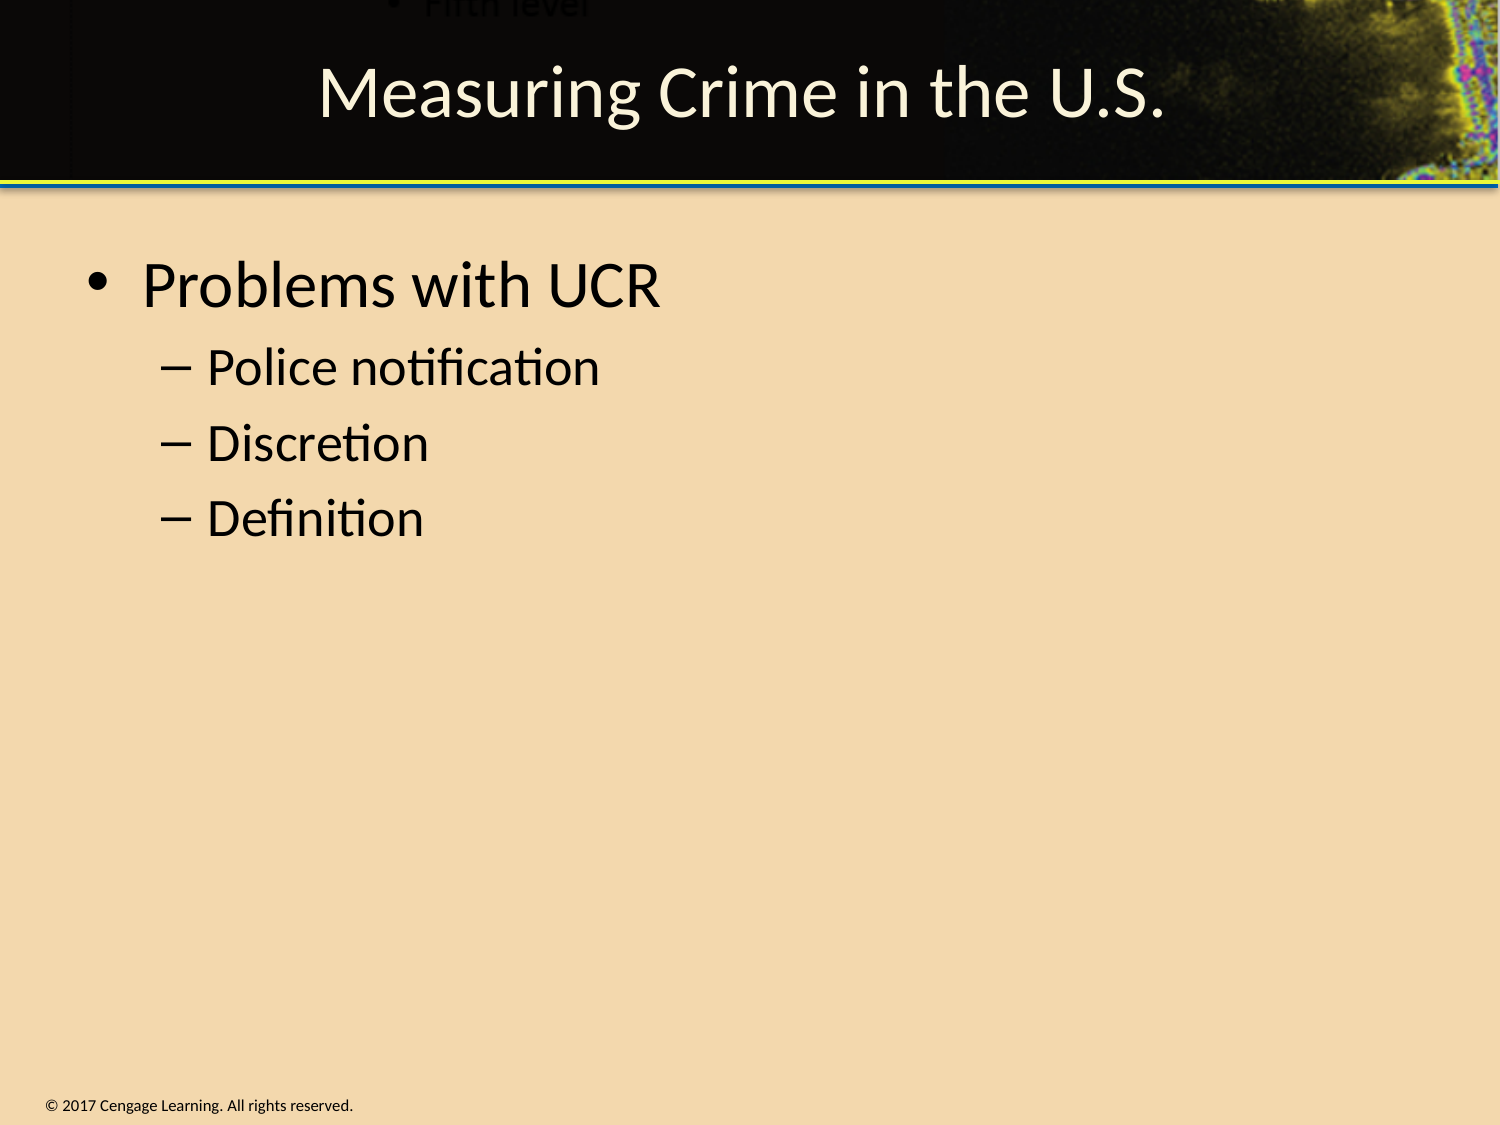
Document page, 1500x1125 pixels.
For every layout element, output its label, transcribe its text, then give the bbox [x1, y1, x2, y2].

title Measuring Crime in the U.S. [25, 0, 1461, 176]
picture [0, 0, 1500, 180]
list Problems with UCR Police notification Discretion Definition [71, 232, 1445, 1075]
